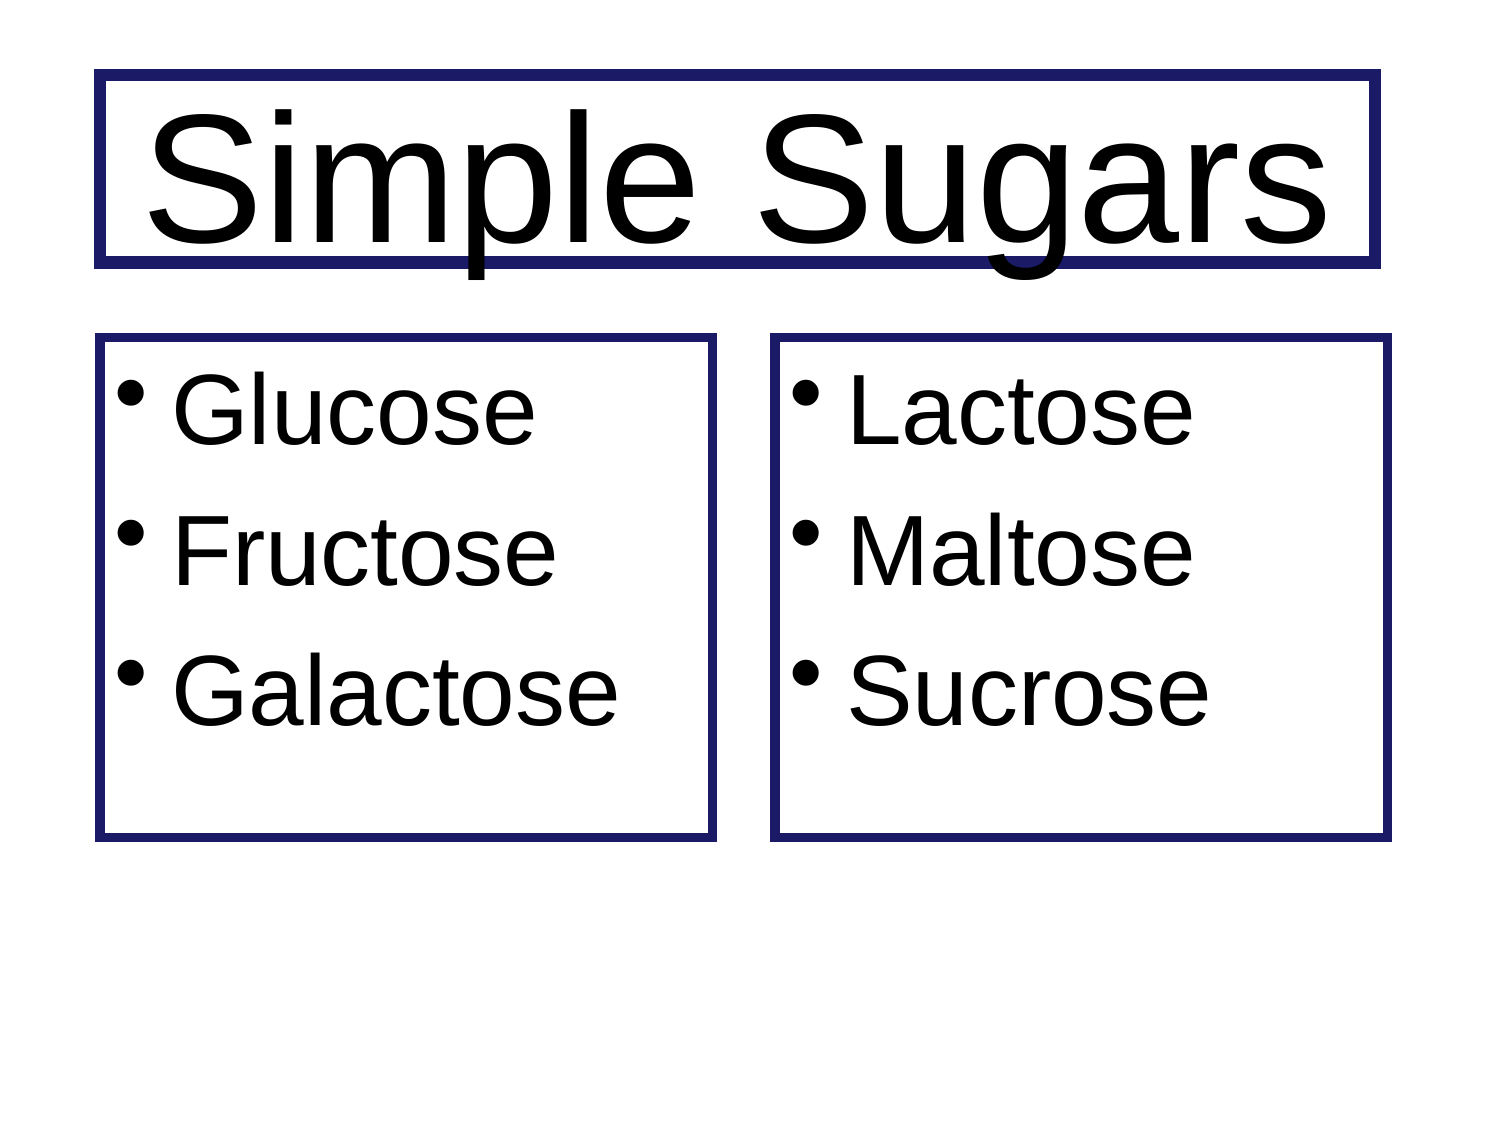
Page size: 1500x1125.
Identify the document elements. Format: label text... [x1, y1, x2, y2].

text_box Lactose Maltose Sucrose [774, 337, 1388, 838]
title Simple Sugars [99, 74, 1376, 263]
list Glucose Fructose Galactose [99, 337, 713, 838]
